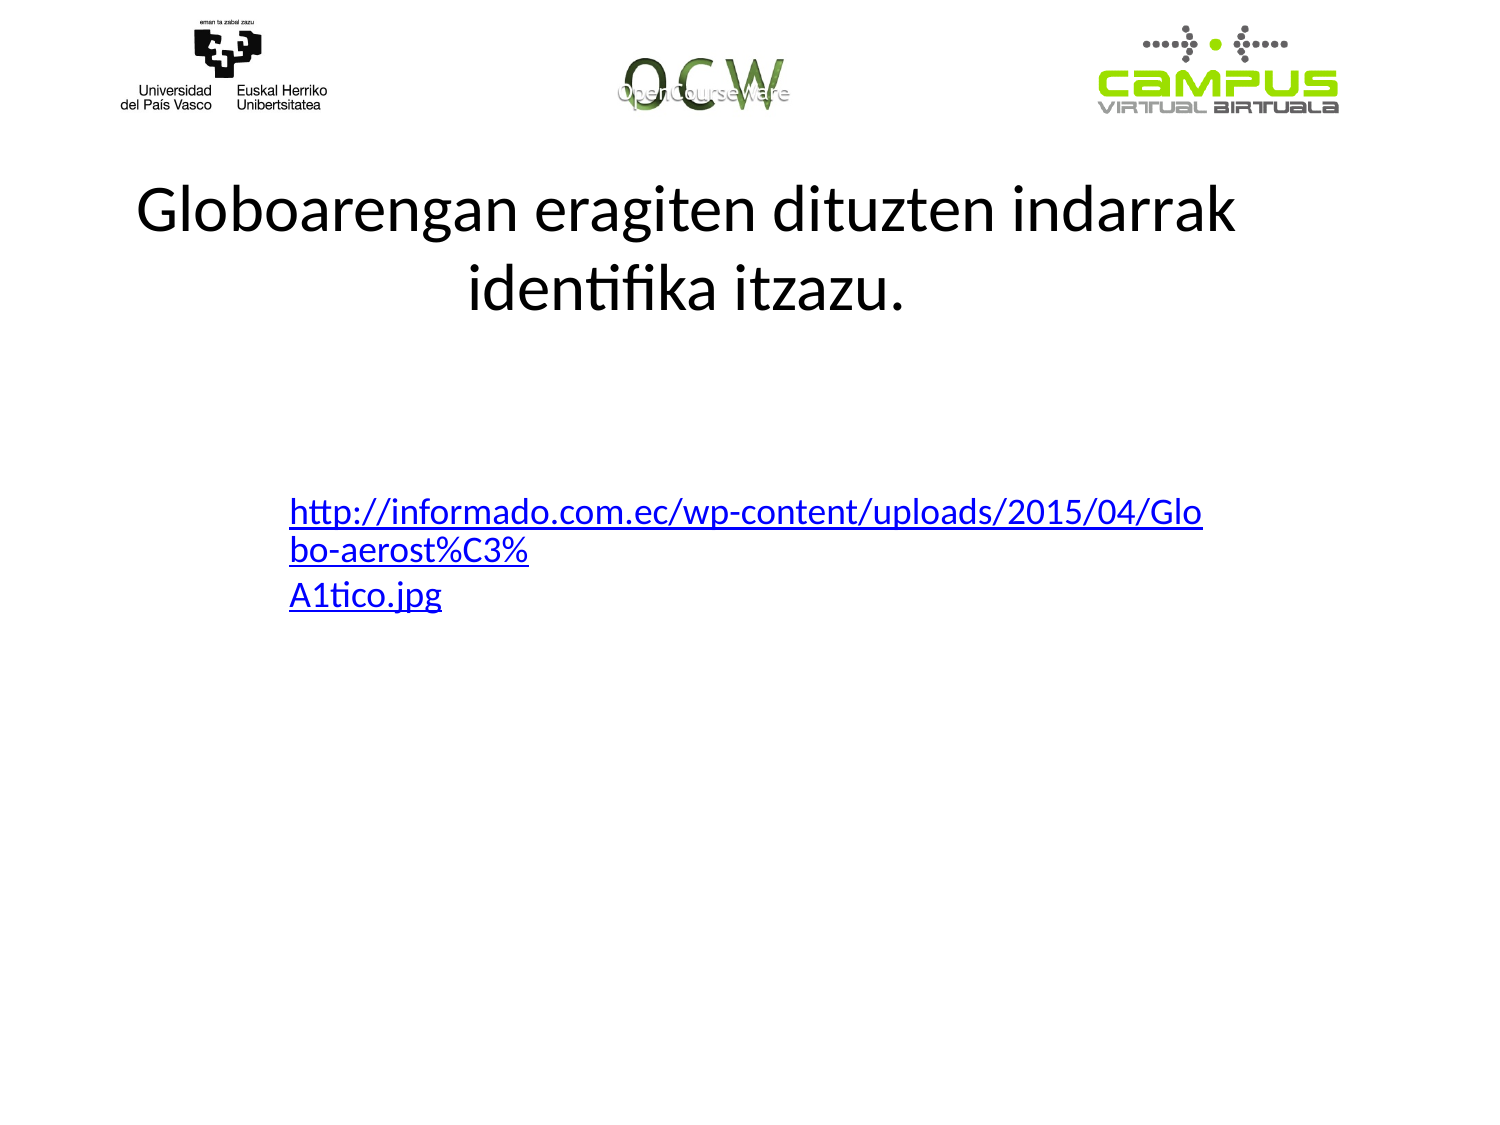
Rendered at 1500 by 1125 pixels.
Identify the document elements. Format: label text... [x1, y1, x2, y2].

text_box Globoarengan eragiten dituzten indarrak identifika itzazu. [61, 156, 1313, 332]
picture [611, 28, 799, 124]
picture [112, 11, 338, 117]
picture [1095, 23, 1340, 115]
text_box http://informado.com.ec/wp-content/uploads/2015/04/Globo-aerost%C3%A1tico.jpg [274, 479, 1225, 630]
